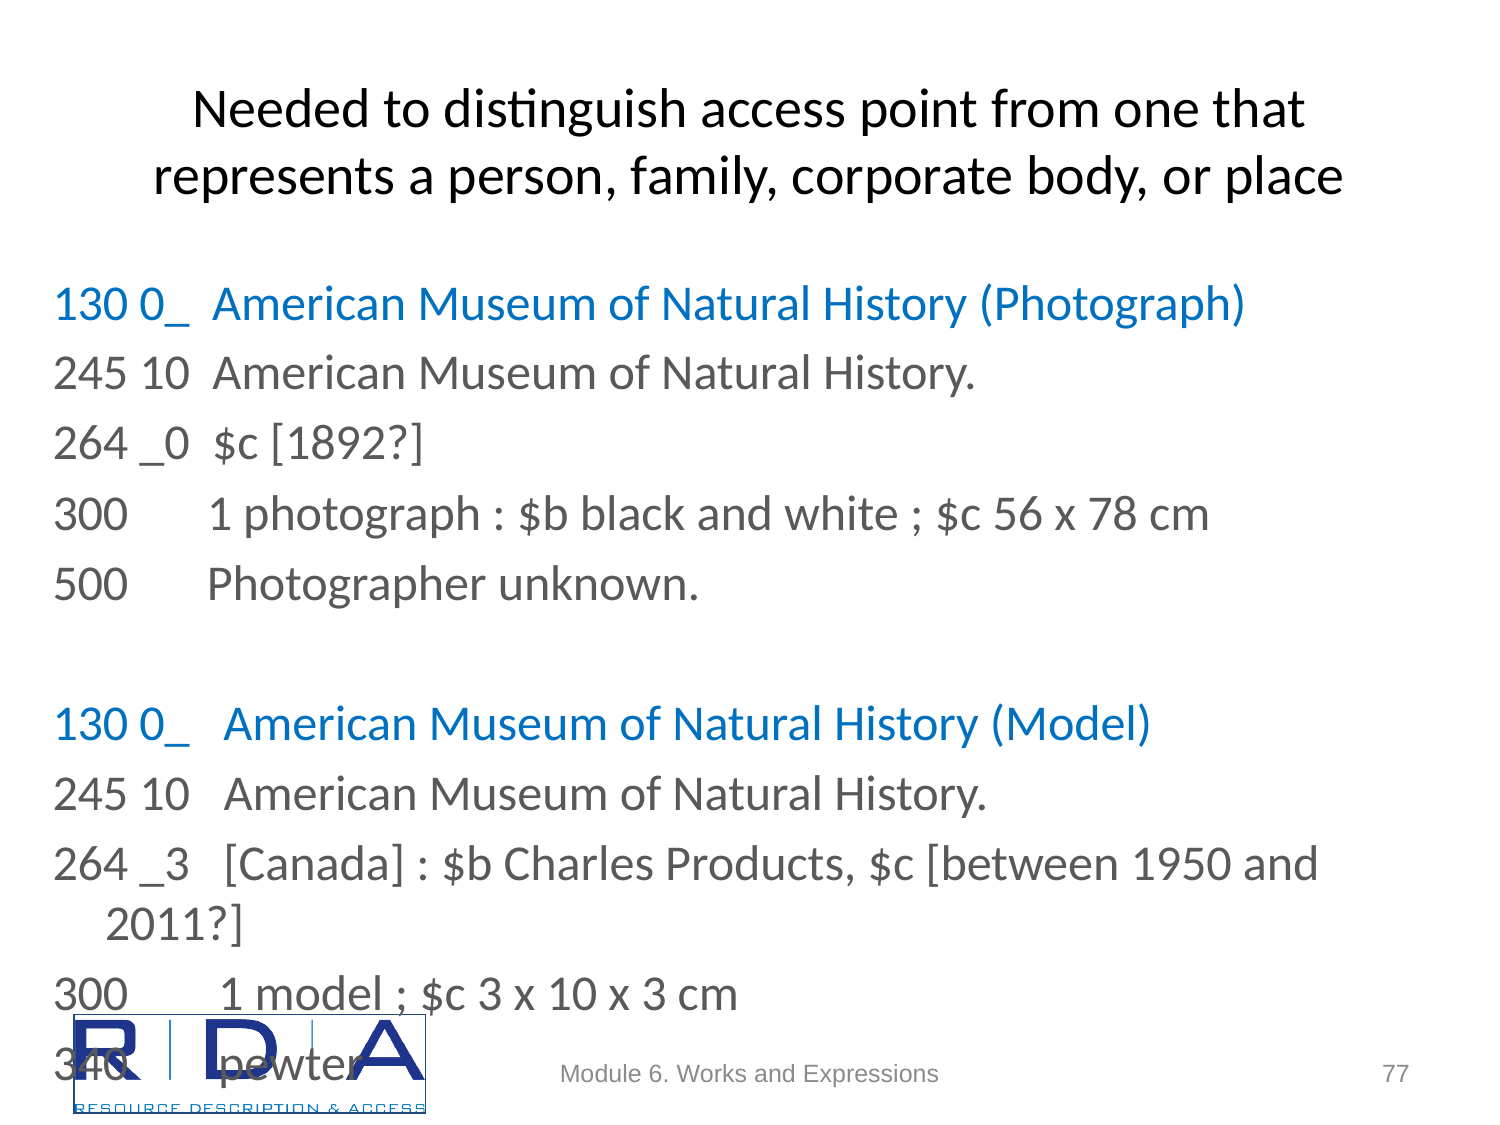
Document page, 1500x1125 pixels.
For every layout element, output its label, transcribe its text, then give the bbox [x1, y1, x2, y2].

title Needed to distinguish access point from one that represents a person, family, corporate body, or place [75, 45, 1425, 233]
slide_number 77 [1074, 1042, 1425, 1103]
picture [75, 1100, 425, 1112]
footer Module 6. Works and Expressions [512, 1042, 988, 1103]
list 130 0_ American Museum of Natural History (Photograph) 245 10 American Museum of Natural History. 264 _0 $c [1892?] 300 1 photograph : $b black and white ; $c 56 x 78 cm 500 Photographer unknown. 130 0_ American Museum of Natural History (Model) 245 10 American Museum of Natural History. 264 _3 [Canada] : $b Charles Products, $c [between 1950 and 2011?] 300 1 model ; $c 3 x 10 x 3 cm 340 pewter [37, 262, 1475, 1100]
